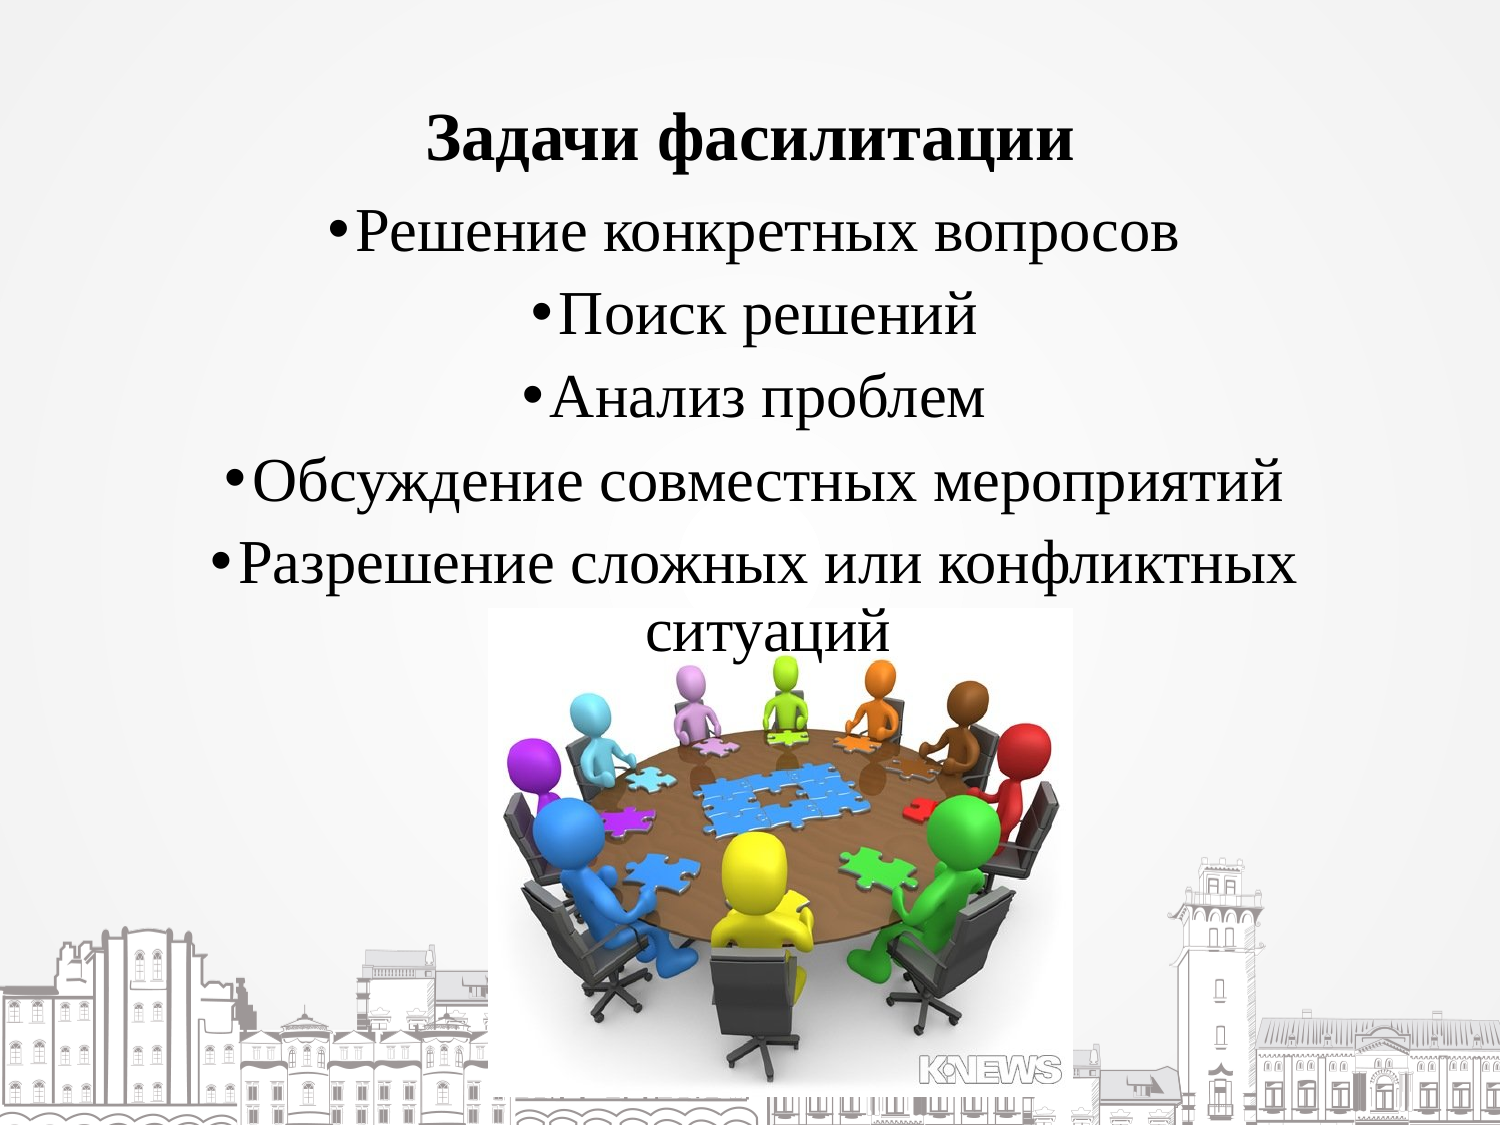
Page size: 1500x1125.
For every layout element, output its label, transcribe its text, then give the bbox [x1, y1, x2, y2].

picture [0, 0, 1500, 1125]
title Задачи фасилитации [103, 0, 1397, 278]
list Решение конкретных вопросов Поиск решений Анализ проблем Обсуждение совместных мероприятий Разрешение сложных или конфликтных ситуаций [107, 190, 1402, 706]
